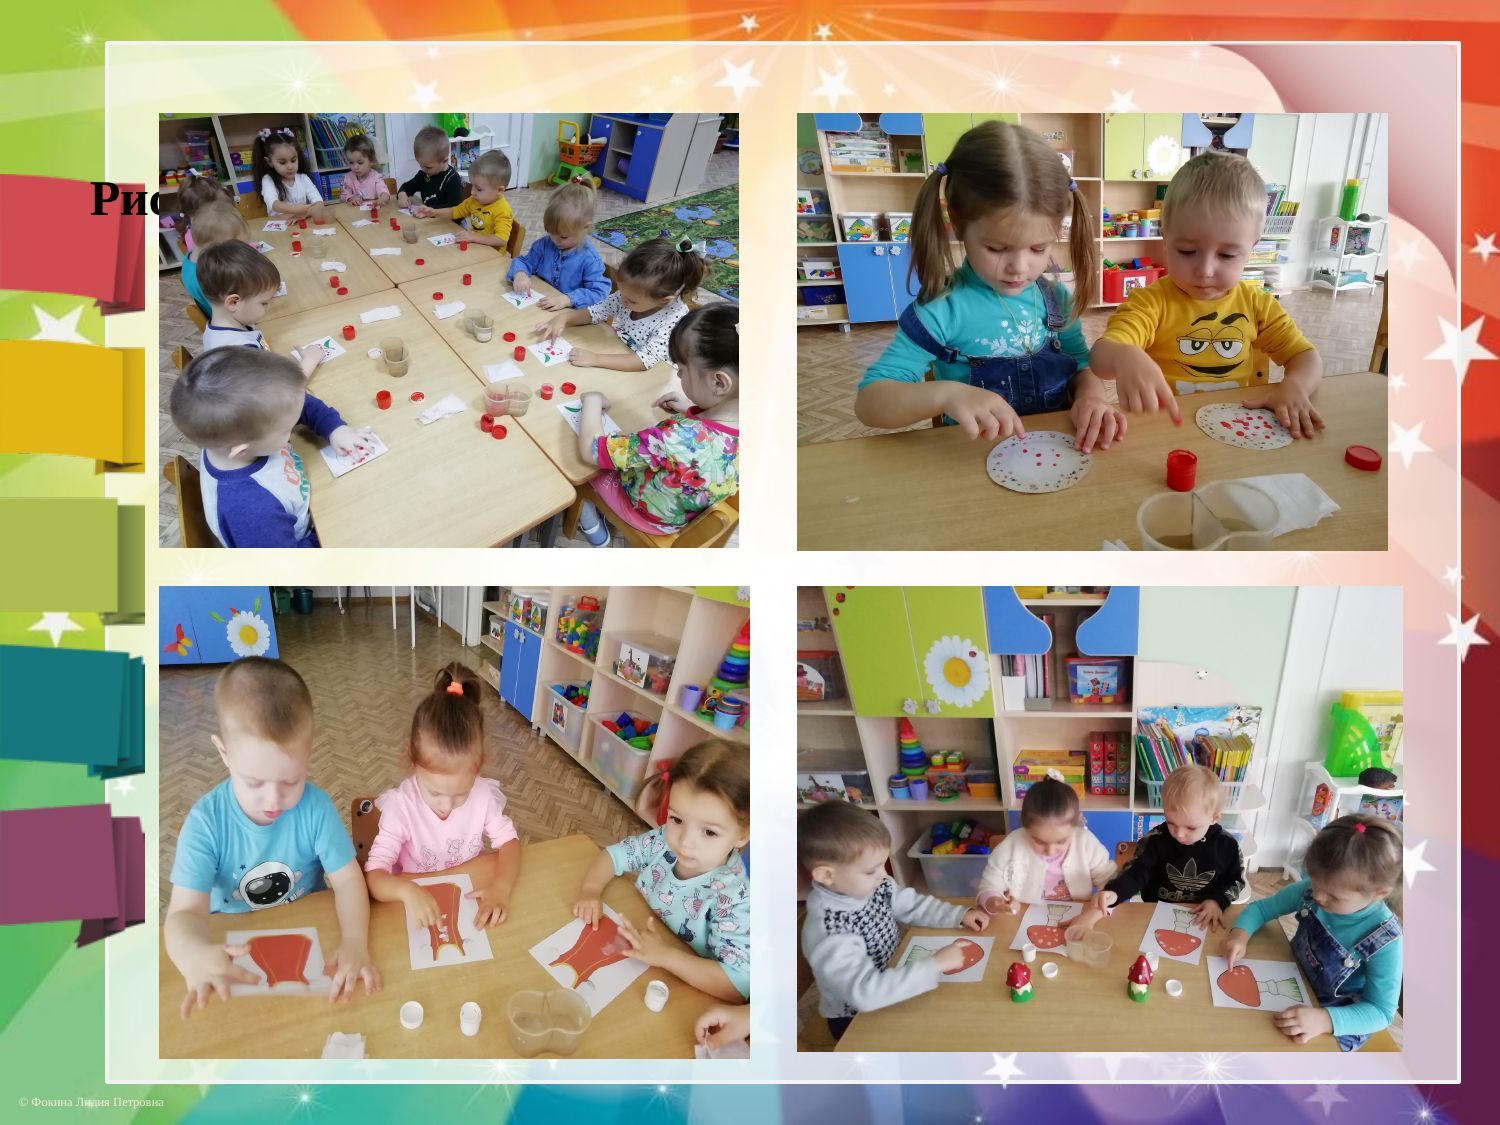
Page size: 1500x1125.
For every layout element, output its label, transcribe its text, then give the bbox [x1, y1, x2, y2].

title Рисование пальчиками [75, 45, 1425, 233]
picture [0, 0, 1500, 1125]
